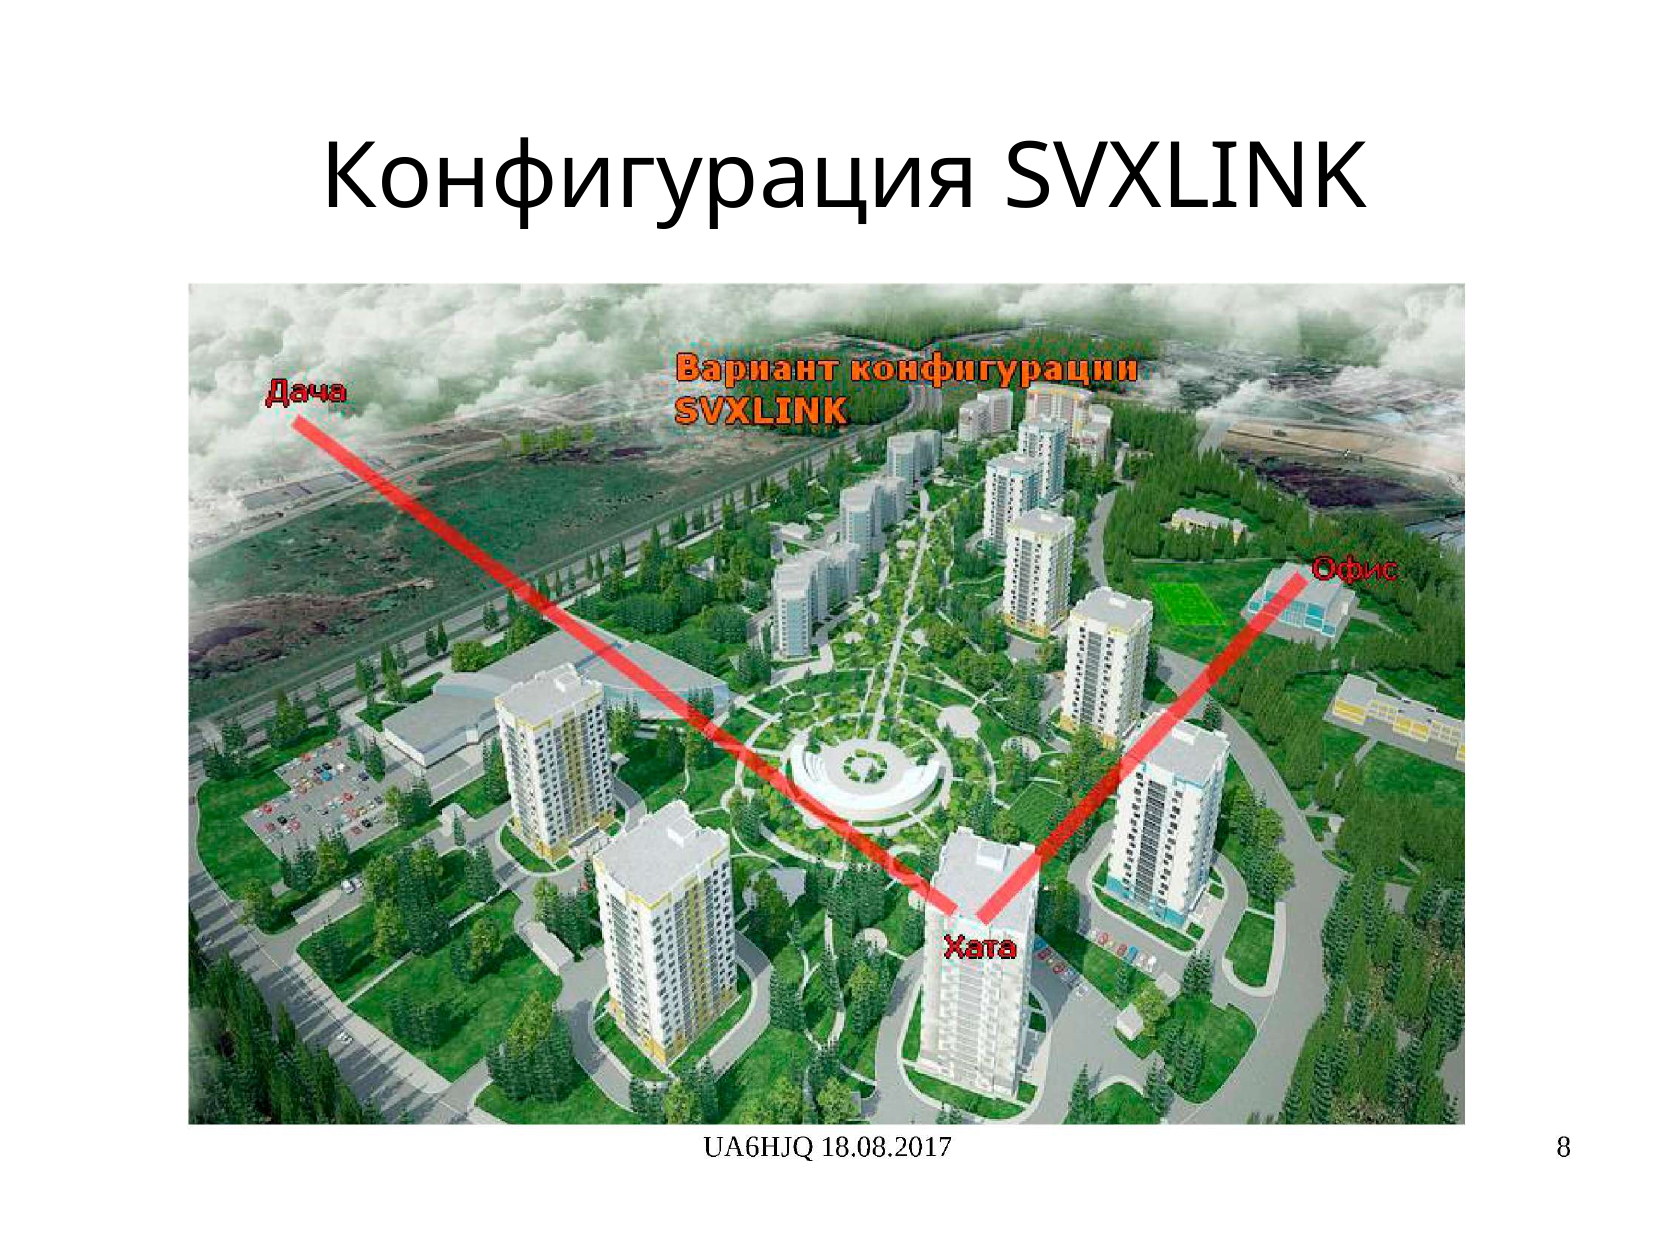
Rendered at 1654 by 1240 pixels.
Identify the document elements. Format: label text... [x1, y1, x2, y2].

picture [187, 282, 1570, 1162]
text_box Конфигурация SVXLINK [187, 115, 1570, 207]
